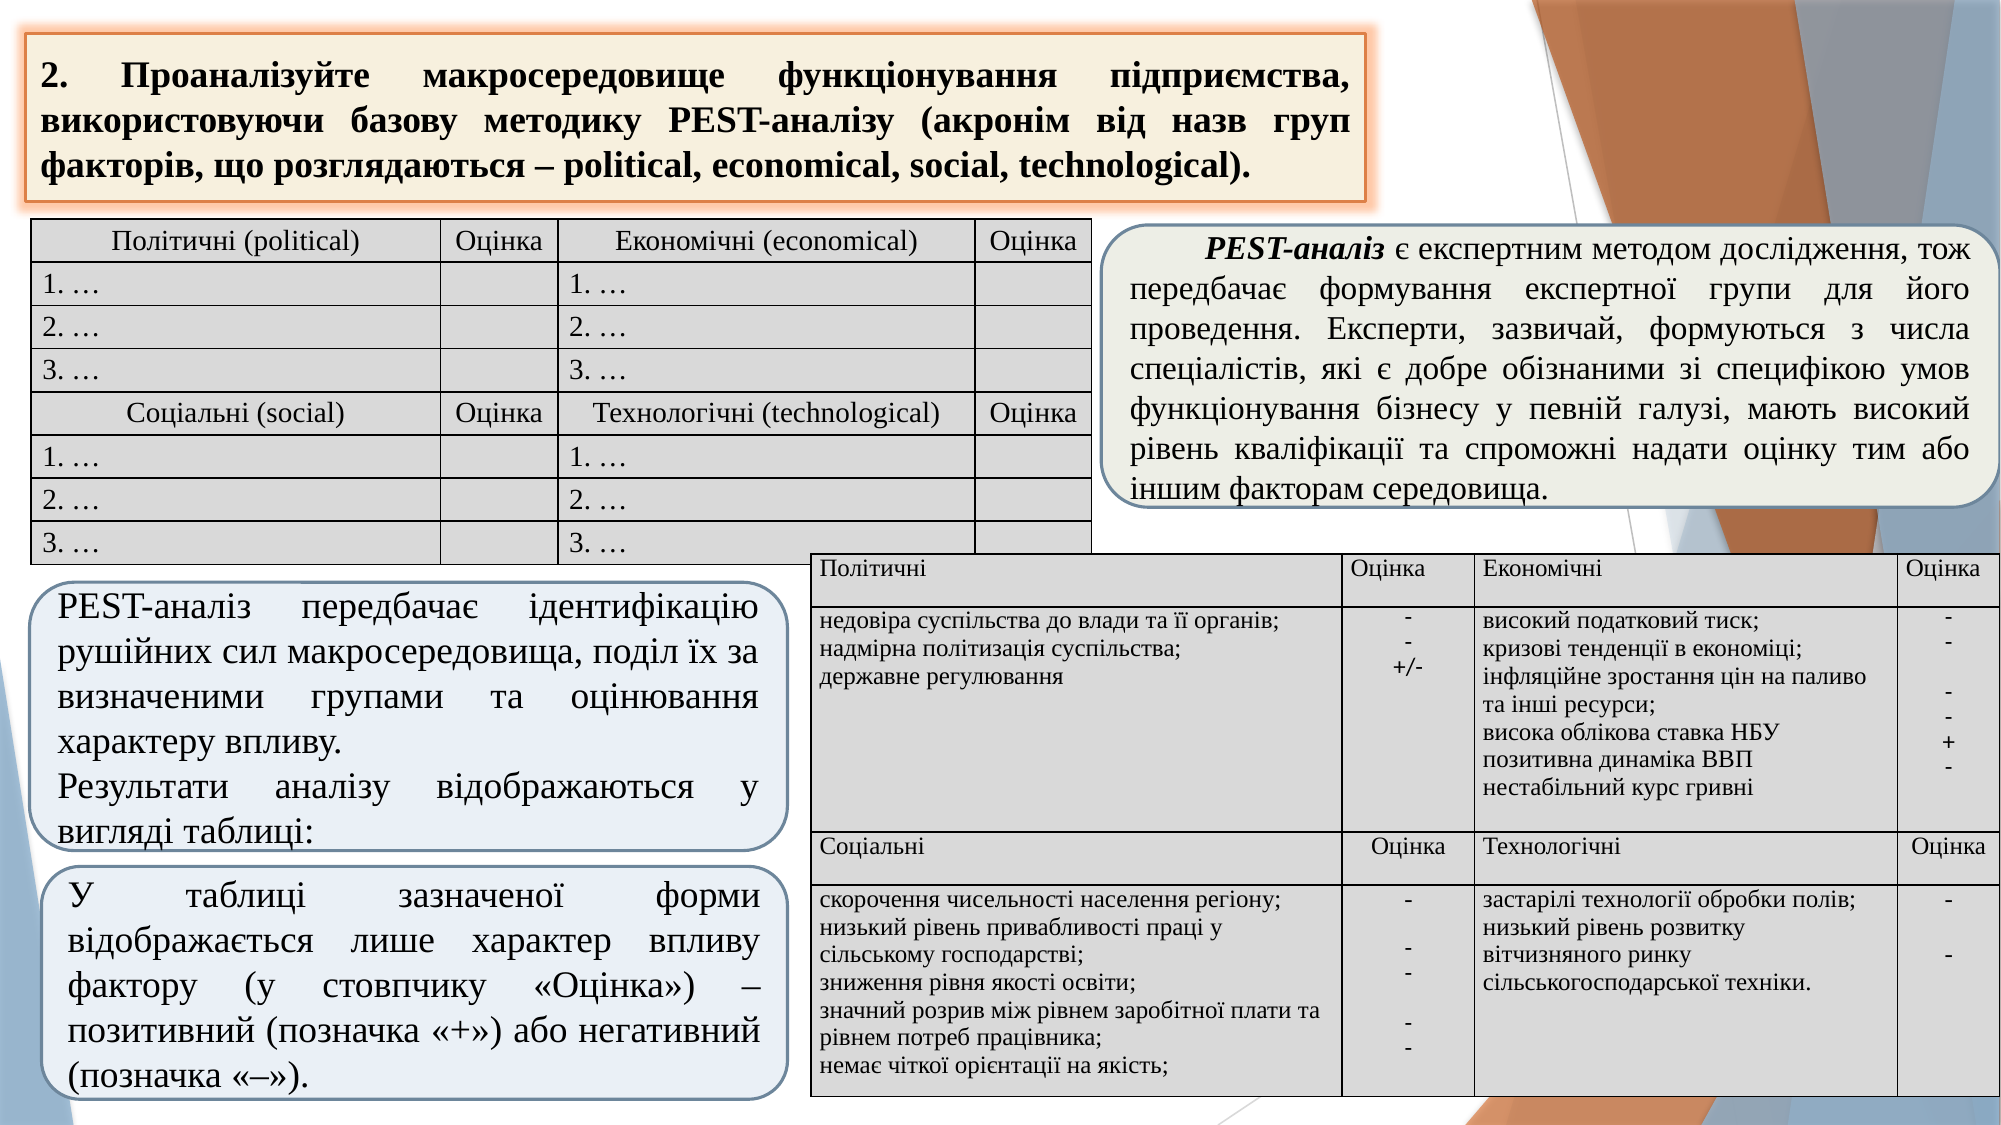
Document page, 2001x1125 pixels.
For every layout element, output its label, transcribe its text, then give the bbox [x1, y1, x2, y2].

table_header Політичні [812, 555, 1341, 606]
table_cell Соціальні (social) [32, 393, 440, 434]
table_cell високий податковий тиск; кризові тенденції в економіці; інфляційне зростання цін на паливо та інші ресурси; висока облікова ставка НБУ позитивна динаміка ВВП нестабільний курс гривні [1475, 608, 1897, 831]
table_cell Оцінка [976, 393, 1091, 434]
table_cell [976, 306, 1091, 348]
table_cell Технологічні [1475, 833, 1897, 884]
table_header Економічні [1475, 555, 1897, 606]
text_box PEST-аналіз є експертним методом дослідження, тож передбачає формування експертної групи для його проведення. Експерти, зазвичай, формуються з числа спеціалістів, які є добре обізнаними зі специфікою умов функціонування бізнесу у певній галузі, мають високий рівень кваліфікації та спроможні надати оцінку тим або іншим факторам середовища. [1099, 223, 2000, 509]
table_cell скорочення чисельності населення регіону; низький рівень привабливості праці у сільському господарстві; зниження рівня якості освіти; значний розрив між рівнем заробітної плати та рівнем потреб працівника; немає чіткої орієнтації на якість; [812, 886, 1341, 1096]
table_cell - - [1898, 886, 1999, 1096]
table_cell [441, 263, 557, 305]
table_cell [441, 306, 557, 348]
table_cell Соціальні [812, 833, 1341, 884]
table_cell 2. … [32, 306, 440, 348]
table_cell 3. … [32, 349, 440, 391]
table_cell [441, 522, 557, 564]
table_cell 2. … [559, 479, 974, 520]
table_header Економічні (economical) [559, 220, 974, 261]
table_cell 3. … [32, 522, 440, 564]
table_cell - - - - + - [1898, 608, 1999, 831]
table_cell [976, 263, 1091, 305]
table_cell 1. … [559, 436, 974, 477]
text_box 2. Проаналізуйте макросередовище функціонування підприємства, використовуючи базову методику PEST-аналізу (акронім від назв груп факторів, що розглядаються – political, economical, social, technological). [24, 32, 1367, 203]
table_cell 2. … [32, 479, 440, 520]
table_cell [976, 479, 1091, 520]
table_cell Оцінка [1343, 833, 1474, 884]
text_box PEST-аналіз передбачає ідентифікацію рушійних сил макросередовища, поділ їх за визначеними групами та оцінювання характеру впливу. Результати аналізу відображаються у вигляді таблиці: [27, 580, 790, 853]
table_cell [976, 349, 1091, 391]
table_header Оцінка [441, 220, 557, 261]
table_header Оцінка [1343, 555, 1474, 606]
table_cell 1. … [32, 263, 440, 305]
table_cell [441, 479, 557, 520]
table_cell Оцінка [441, 393, 557, 434]
text_box У таблиці зазначеної форми відображається лише характер впливу фактору (у стовпчику «Оцінка») – позитивний (позначка «+») або негативний (позначка «–»). [39, 864, 790, 1101]
table_cell 2. … [559, 306, 974, 348]
table_cell [976, 522, 1091, 553]
table_cell Технологічні (technological) [559, 393, 974, 434]
table_cell 1. … [559, 263, 974, 305]
table_cell [976, 436, 1091, 477]
table_cell застарілі технології обробки полів; низький рівень розвитку вітчизняного ринку сільськогосподарської техніки. [1475, 886, 1897, 1096]
table_header Політичні (political) [32, 220, 440, 261]
table_header Оцінка [976, 220, 1091, 261]
table_cell 3. … [559, 349, 974, 391]
table_cell - - - - - [1343, 886, 1474, 1096]
table_cell [441, 349, 557, 391]
table_cell Оцінка [1898, 833, 1999, 884]
table_cell - - +/- [1343, 608, 1474, 831]
table_cell недовіра суспільства до влади та її органів; надмірна політизація суспільства; державне регулювання [812, 608, 1341, 831]
table_header Оцінка [1898, 555, 1999, 606]
table_cell 3. … [559, 522, 974, 564]
table_cell 1. … [32, 436, 440, 477]
table_cell [441, 436, 557, 477]
